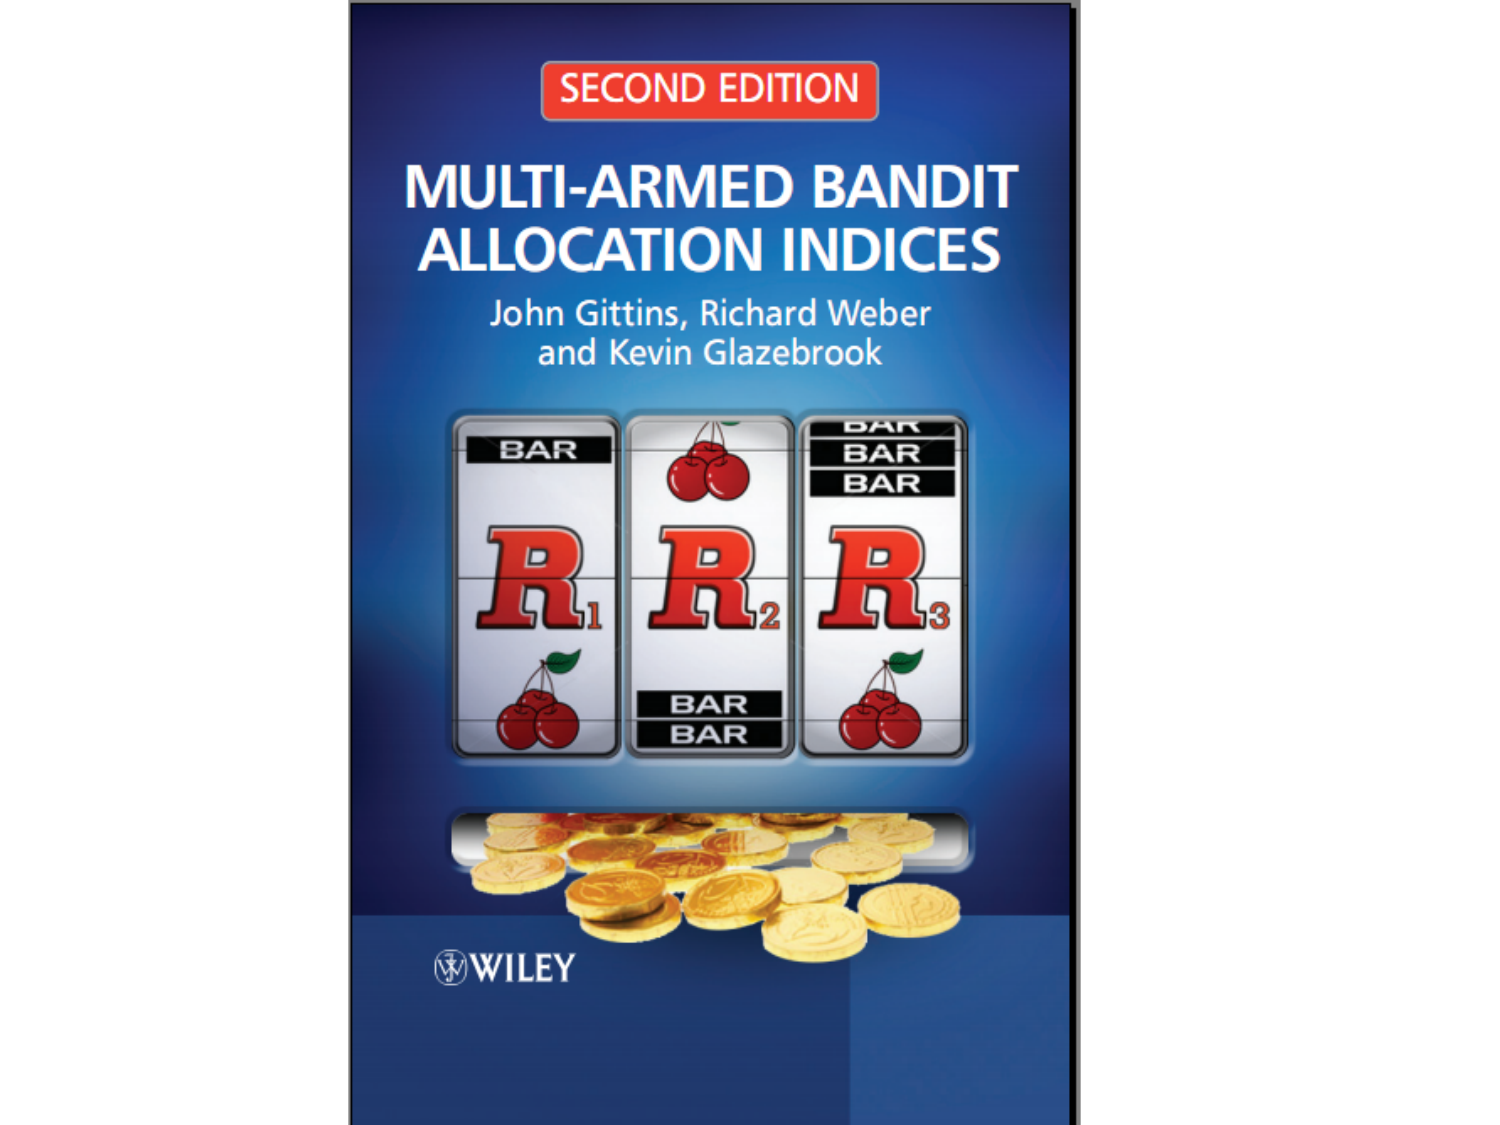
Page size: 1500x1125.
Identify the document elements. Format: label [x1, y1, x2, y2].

picture [348, 0, 1081, 1125]
